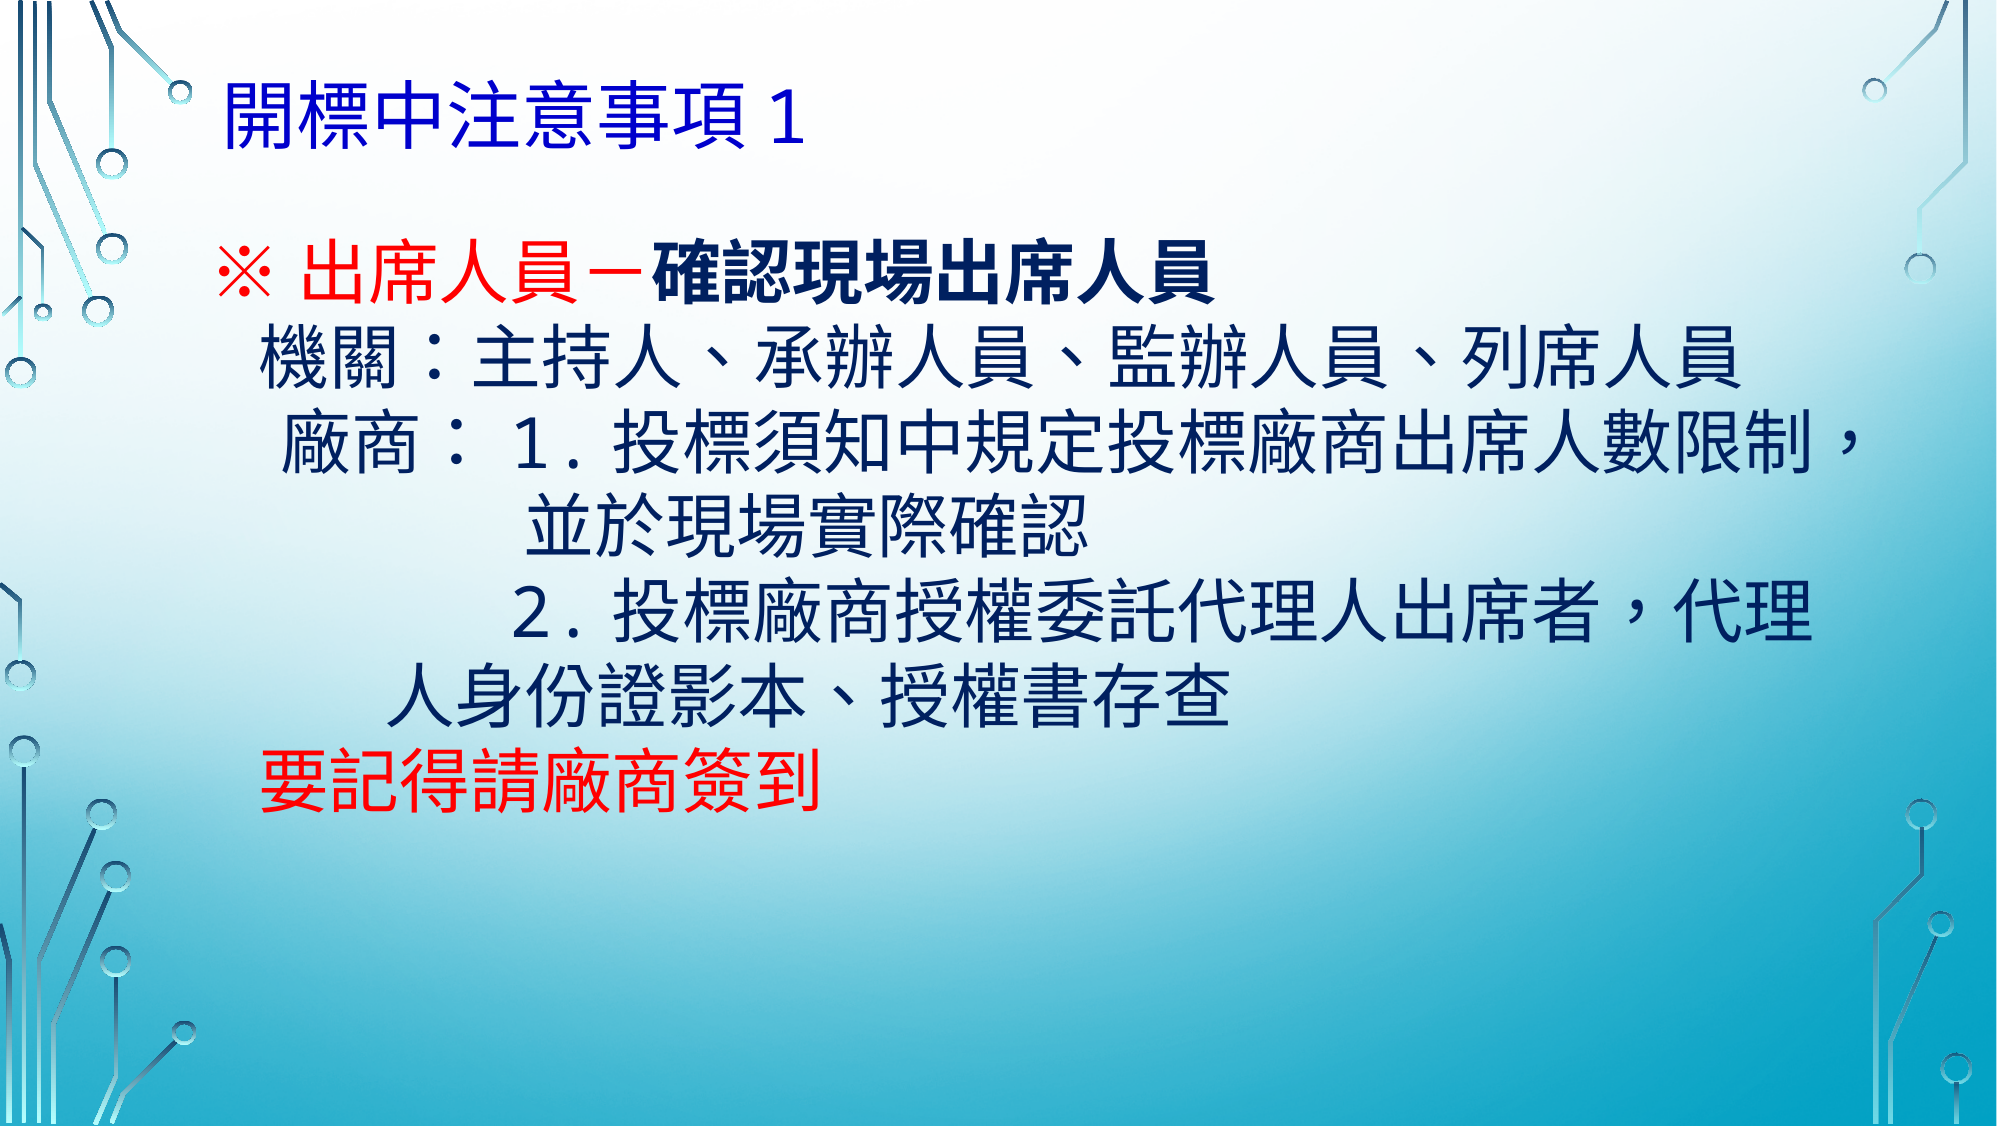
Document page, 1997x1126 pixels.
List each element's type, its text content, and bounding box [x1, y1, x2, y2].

text_box ※出席人員－確認現場出席人員 機關：主持人、承辦人員、監辦人員、列席人員 廠商：1.投標須知中規定投標廠商出席人數限制， 並於現場實際確認 2.投標廠商授權委託代理人出席者，代理 人身份證影本、授權書存查 要記得請廠商簽到 [194, 220, 1848, 830]
text_box 開標中注意事項1 [206, 54, 1550, 185]
